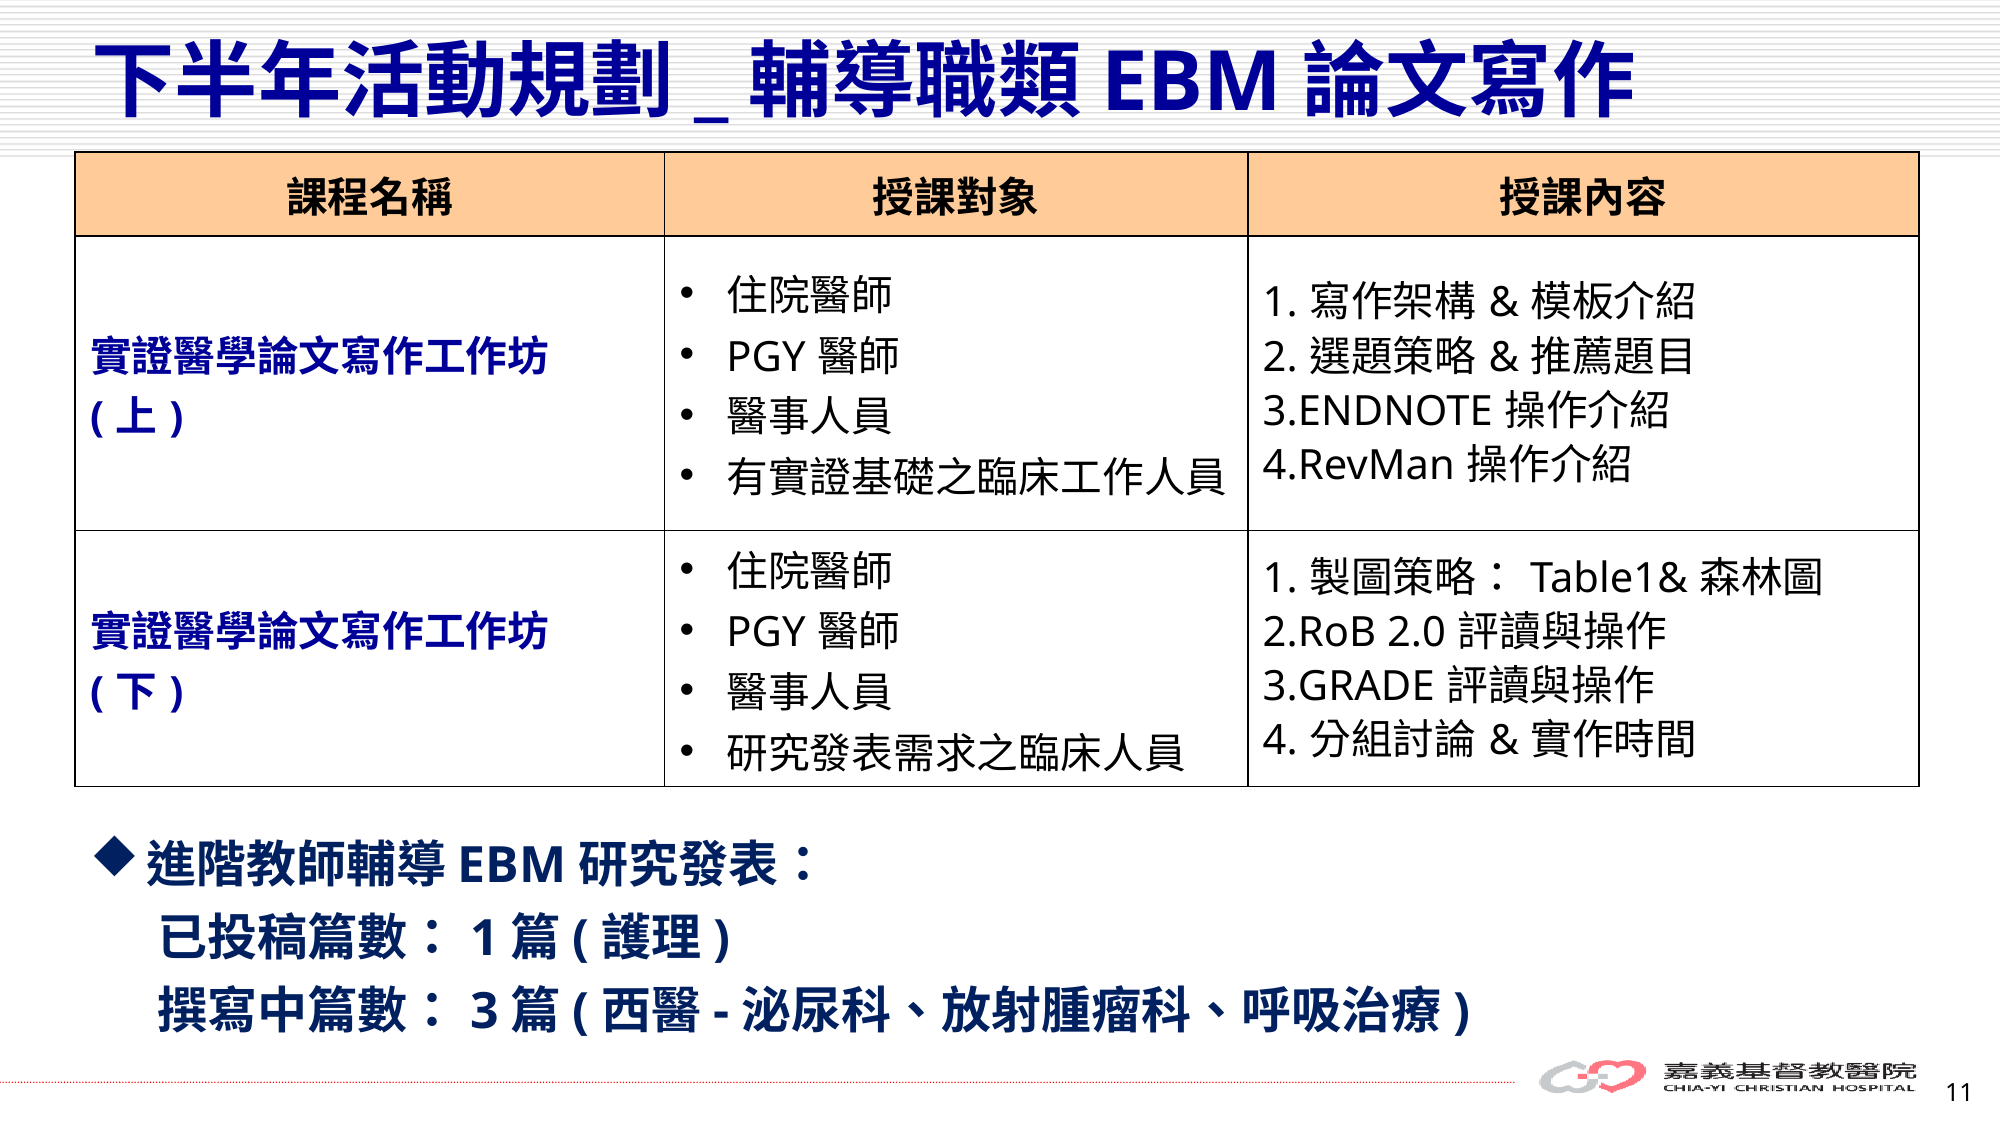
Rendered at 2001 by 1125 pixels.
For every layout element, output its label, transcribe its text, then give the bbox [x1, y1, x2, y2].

table_header 授課對象 [665, 153, 1247, 235]
picture [1535, 1058, 1921, 1094]
text_box 下半年活動規劃_輔導職類EBM論文寫作 [76, 20, 1651, 135]
text_box 進階教師輔導EBM研究發表： 已投稿篇數：1篇(護理) 撰寫中篇數：3篇(西醫-泌尿科、放射腫瘤科、呼吸治療) [74, 812, 1859, 1046]
table_cell 實證醫學論文寫作工作坊(上) [76, 237, 664, 530]
picture [0, 0, 2000, 161]
table_cell 1.製圖策略：Table1&森林圖 2.RoB 2.0評讀與操作 3.GRADE評讀與操作 4.分組討論&實作時間 [1249, 531, 1918, 786]
table_header 課程名稱 [76, 153, 664, 235]
table_header 授課內容 [1249, 153, 1918, 235]
table_cell 1.寫作架構&模板介紹 2.選題策略&推薦題目 3.ENDNOTE操作介紹 4.RevMan操作介紹 [1249, 237, 1918, 530]
table_cell 住院醫師 PGY醫師 醫事人員 研究發表需求之臨床人員 [665, 531, 1247, 786]
table_cell 實證醫學論文寫作工作坊(下) [76, 531, 664, 786]
text_box 11 [1555, 1069, 1989, 1125]
table_cell 住院醫師 PGY醫師 醫事人員 有實證基礎之臨床工作人員 [665, 237, 1247, 530]
